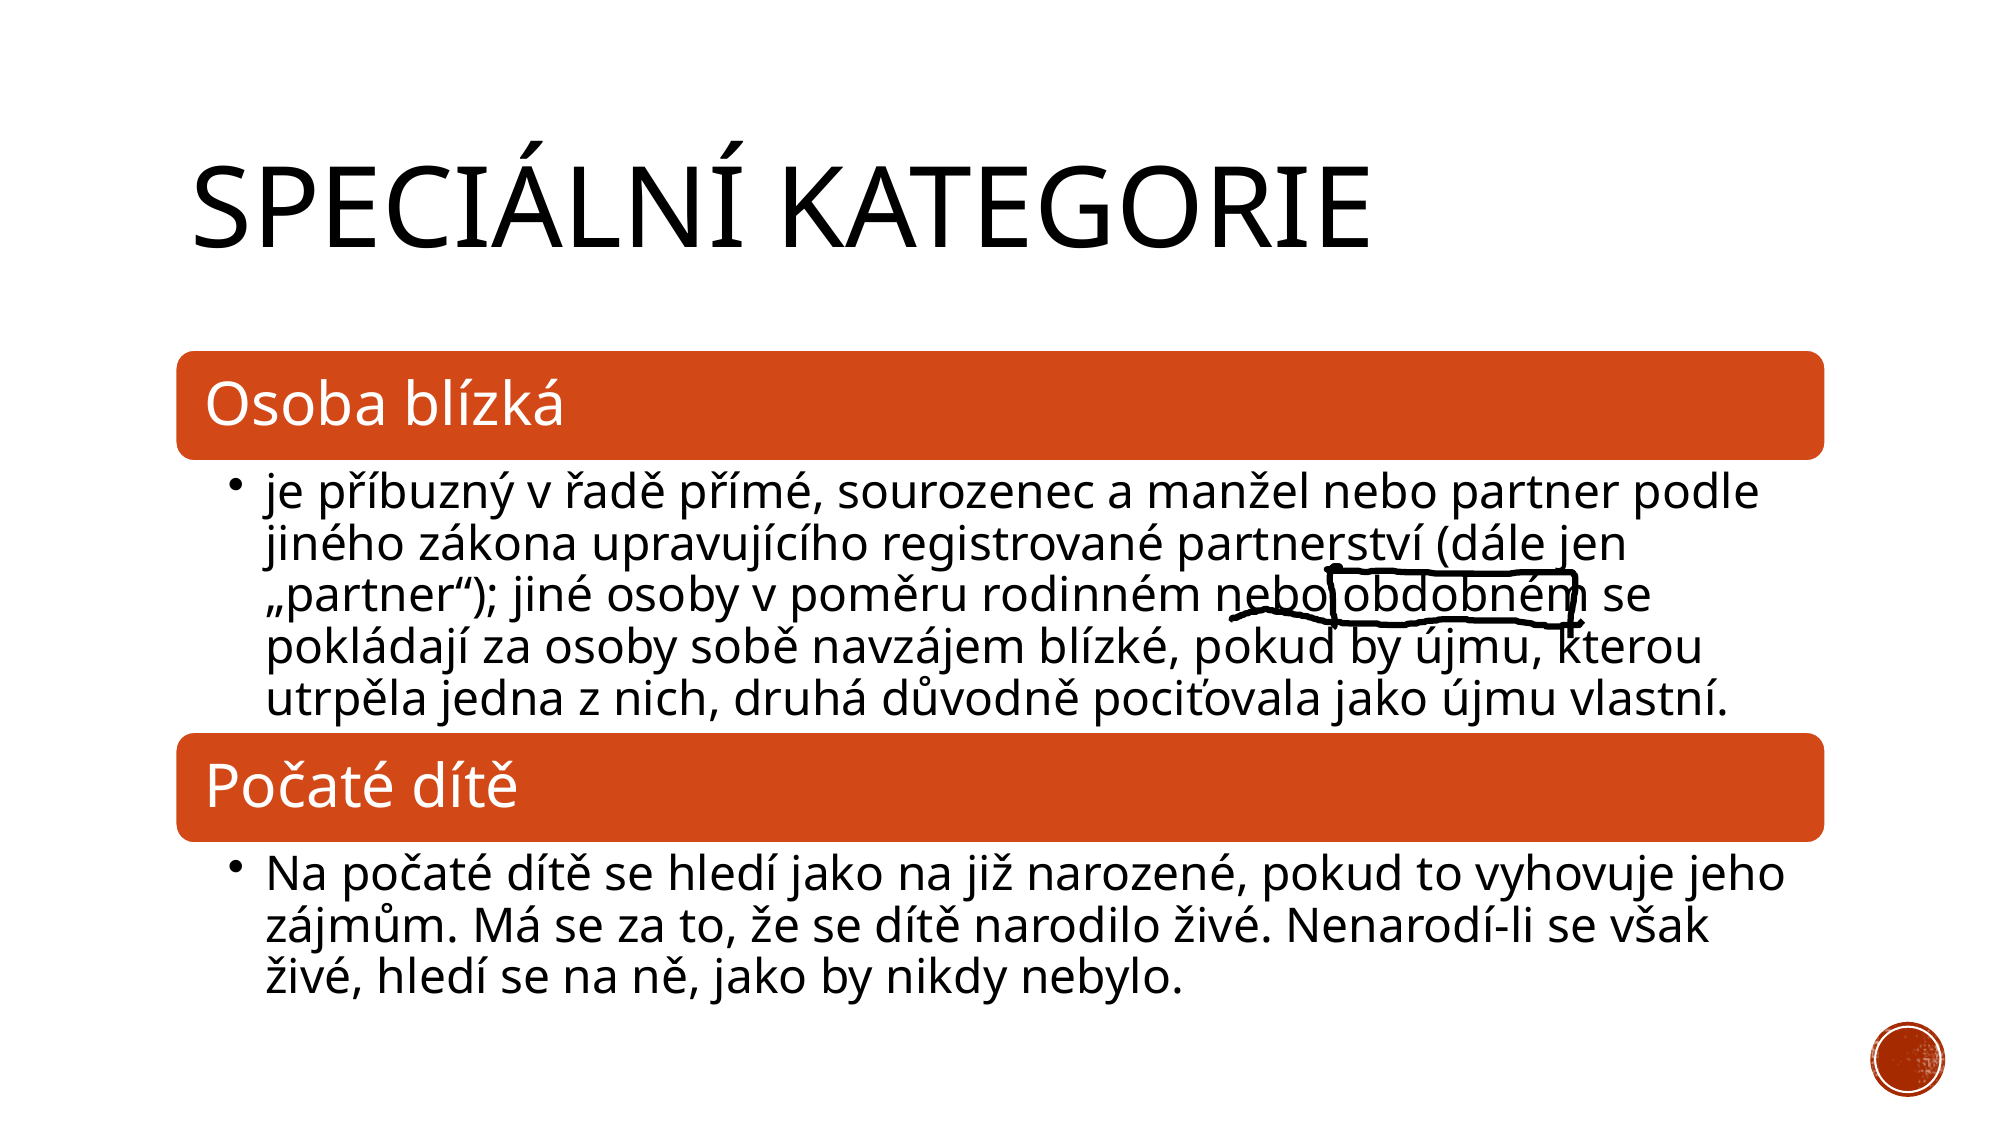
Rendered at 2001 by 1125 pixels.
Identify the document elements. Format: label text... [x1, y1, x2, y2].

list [181, 349, 1824, 1011]
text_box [1232, 567, 1583, 637]
title Speciální kategorie [175, 79, 1826, 344]
